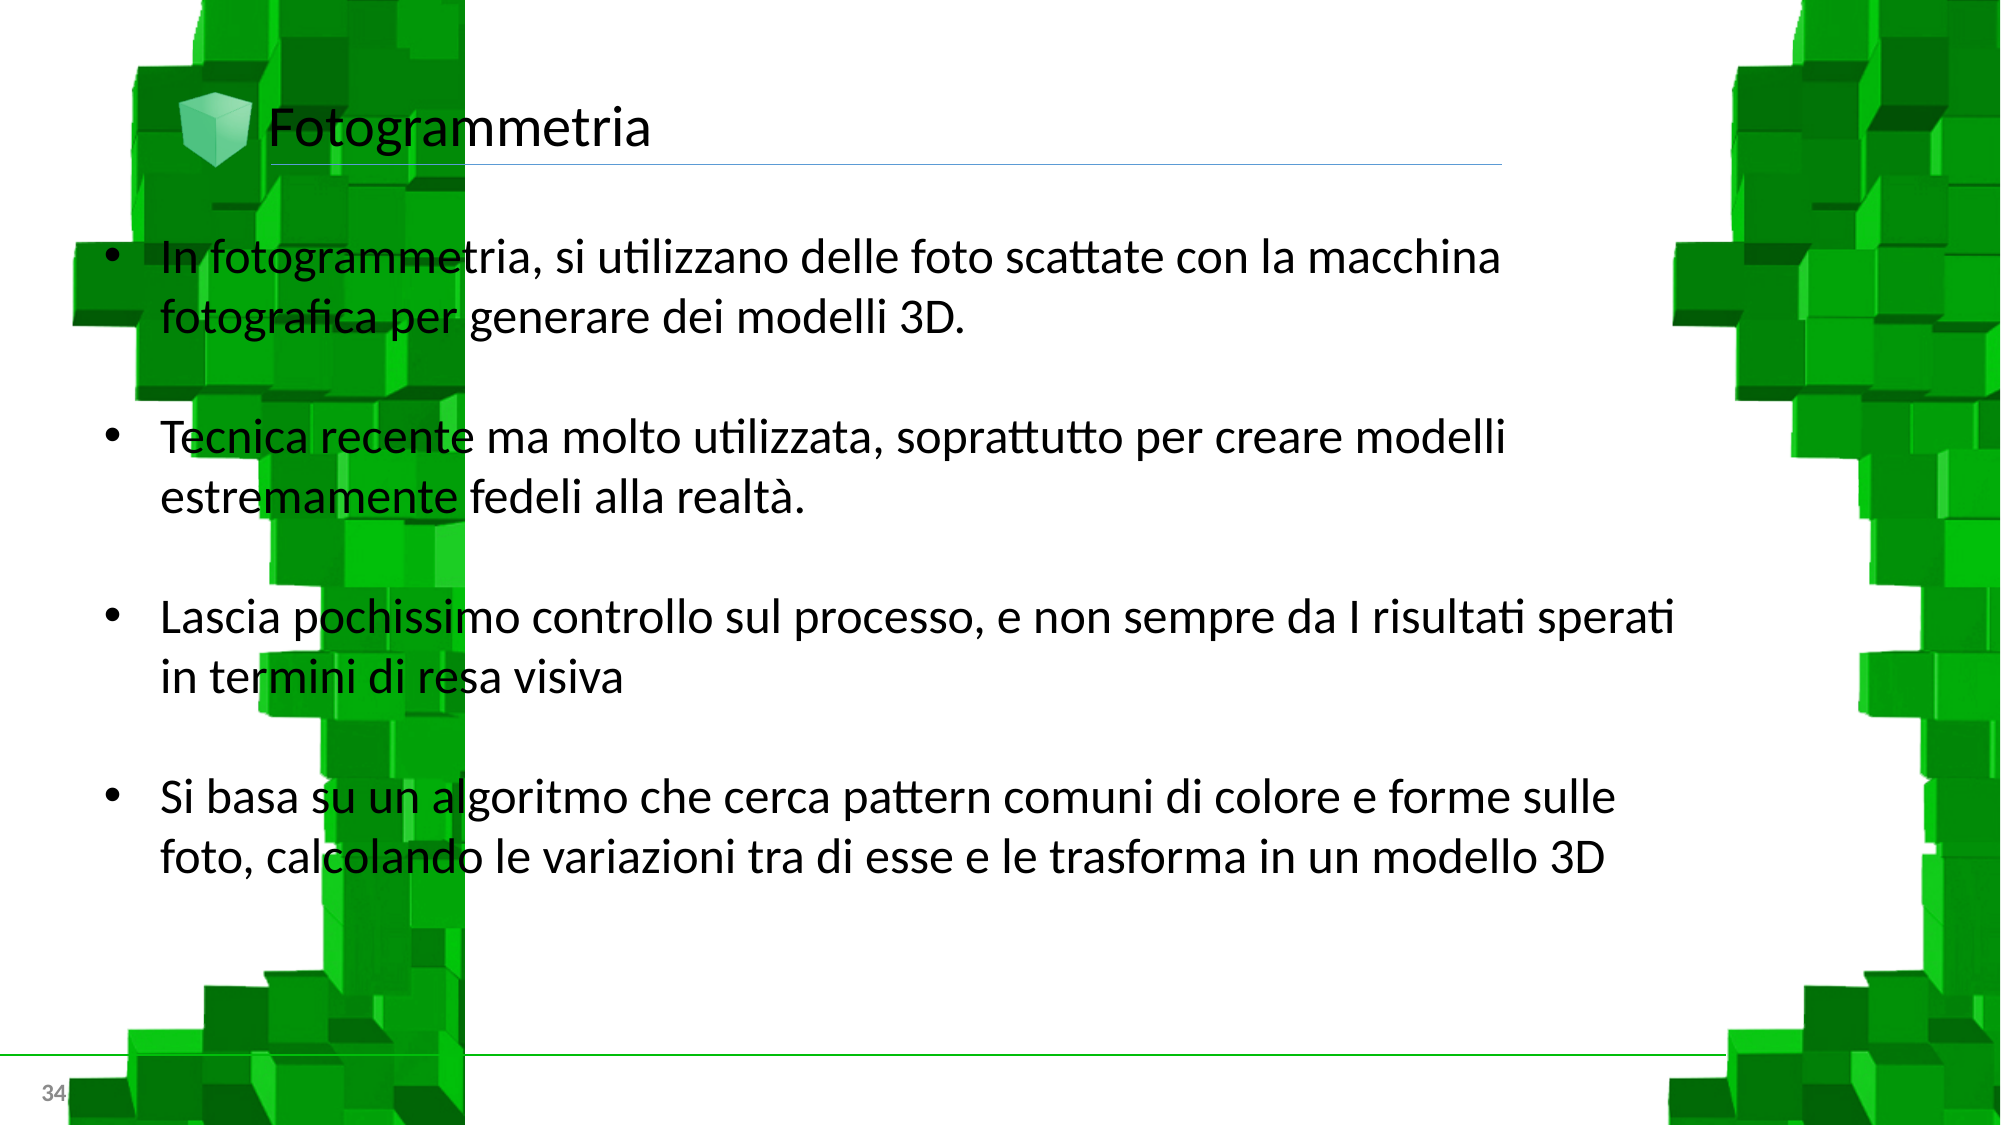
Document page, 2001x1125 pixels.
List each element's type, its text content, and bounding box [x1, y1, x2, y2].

picture [0, 0, 2001, 1125]
text_box In fotogrammetria, si utilizzano delle foto scattate con la macchina fotografica per generare dei modelli 3D. Tecnica recente ma molto utilizzata, soprattutto per creare modelli estremamente fedeli alla realtà. Lascia pochissimo controllo sul processo, e non sempre da I risultati sperati in termini di resa visiva Si basa su un algoritmo che cerca pattern comuni di colore e forme sulle foto, calcolando le variazioni tra di esse e le trasforma in un modello 3D [89, 216, 1708, 892]
slide_number 34 [26, 1057, 110, 1125]
text_box Fotogrammetria [254, 80, 1448, 166]
